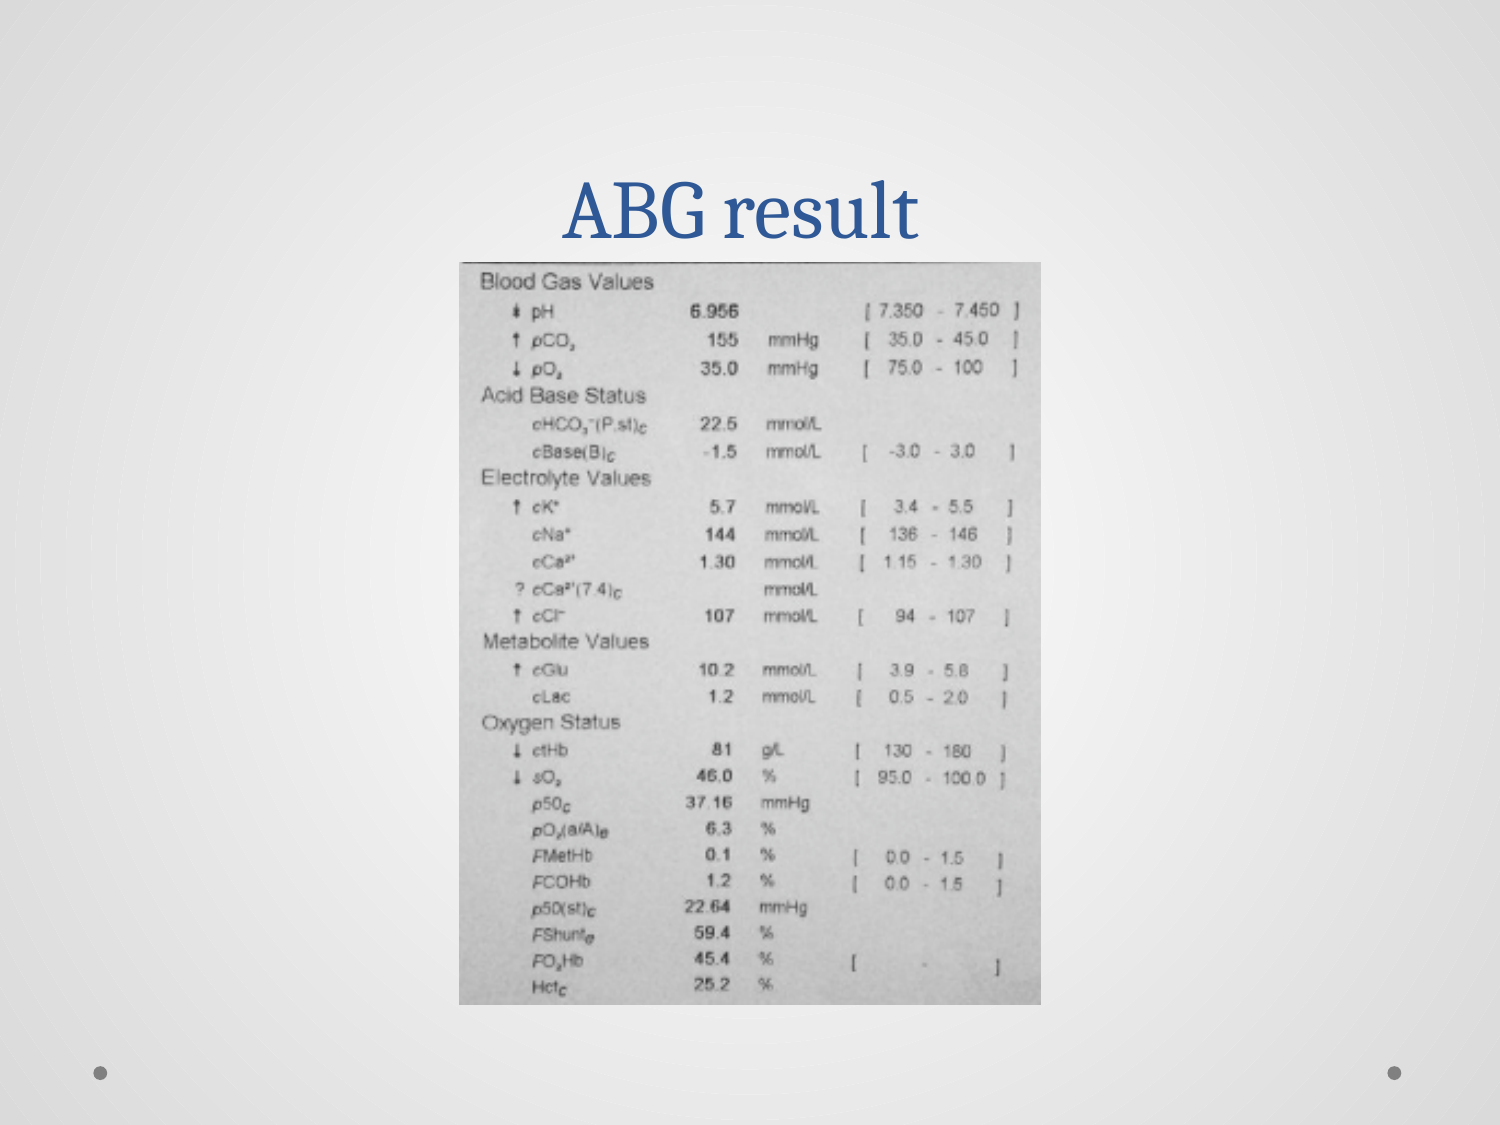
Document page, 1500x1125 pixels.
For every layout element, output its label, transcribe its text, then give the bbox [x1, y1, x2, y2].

title ABG result [75, 0, 1425, 261]
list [74, 262, 1426, 1006]
